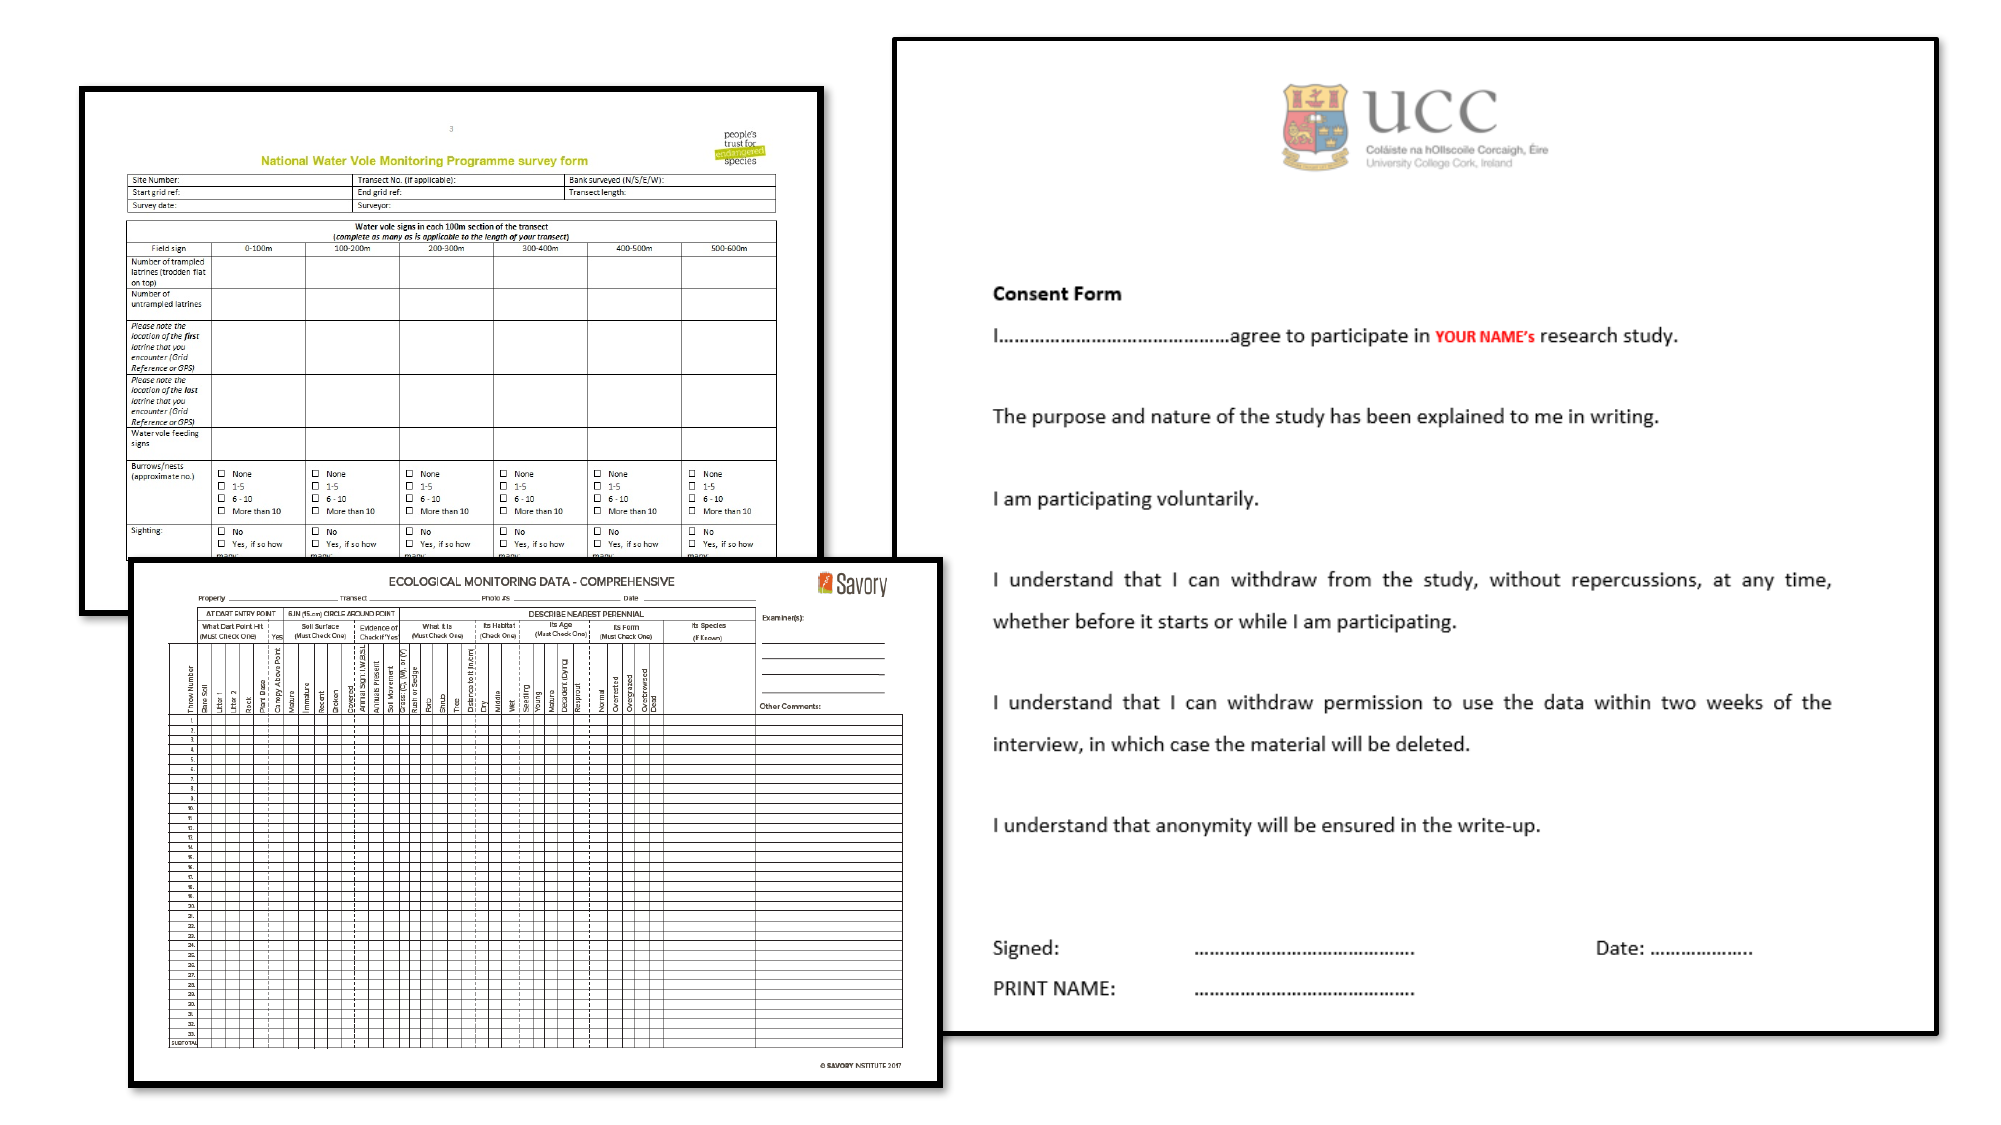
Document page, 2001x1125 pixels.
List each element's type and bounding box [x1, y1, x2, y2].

picture [85, 41, 1935, 1082]
